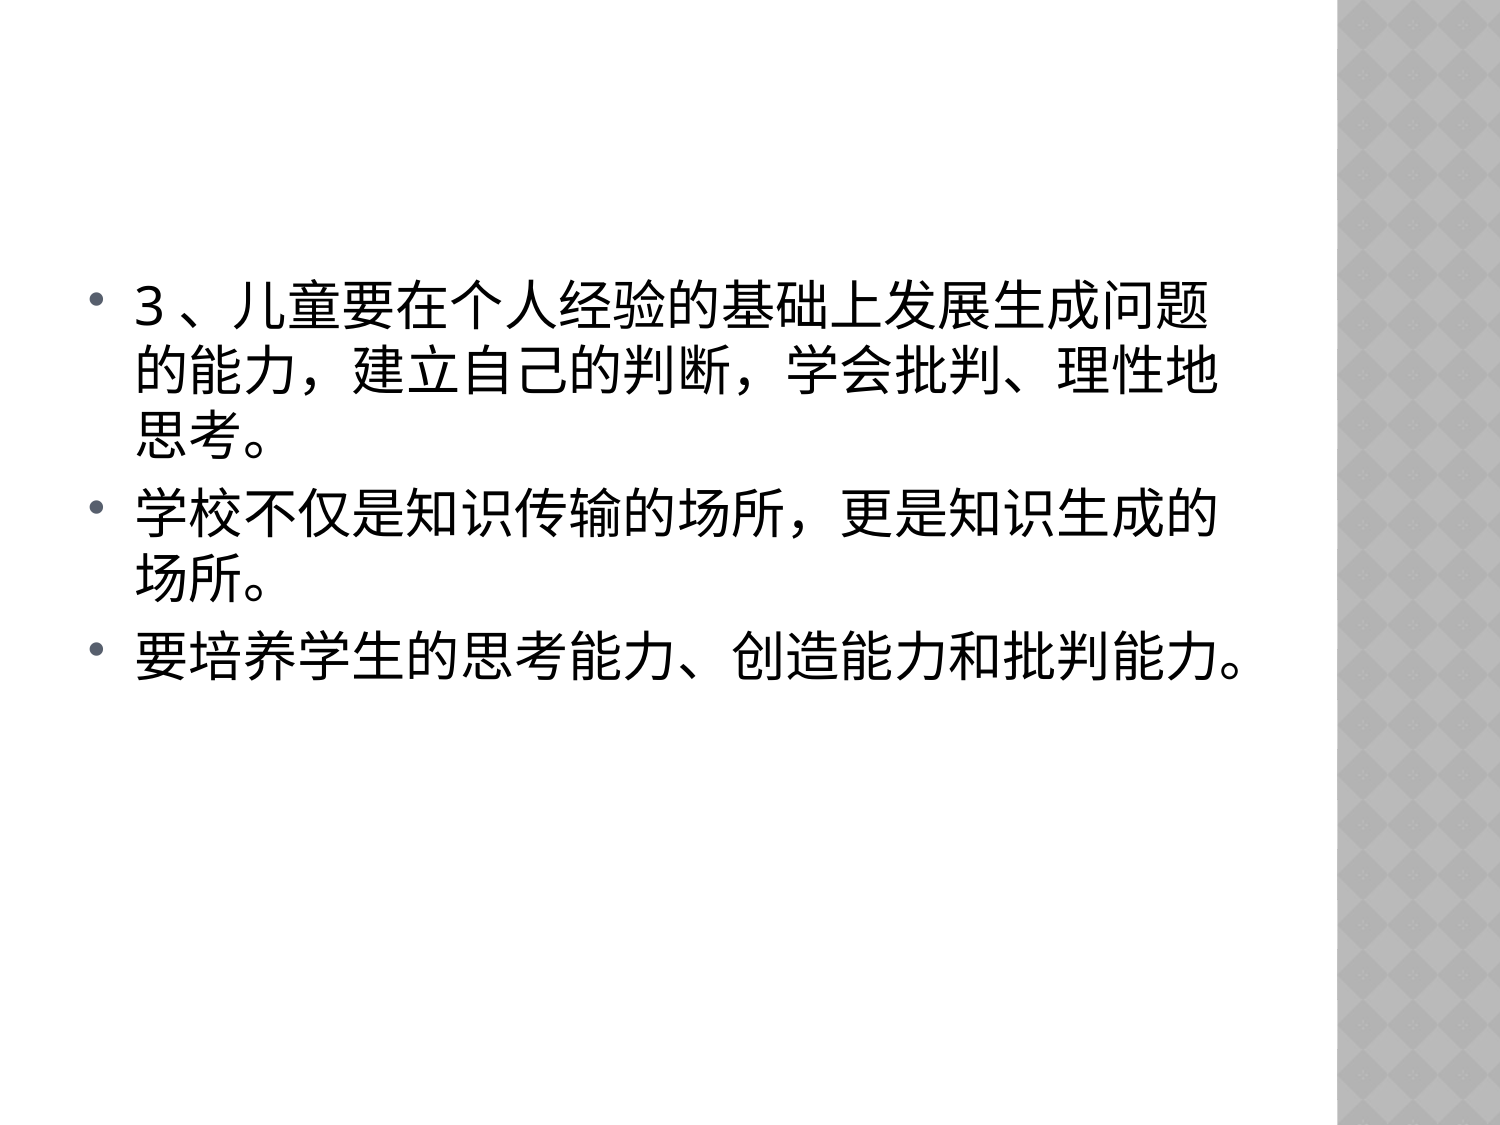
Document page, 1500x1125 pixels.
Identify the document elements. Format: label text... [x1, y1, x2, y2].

list 3、儿童要在个人经验的基础上发展生成问题的能力，建立自己的判断，学会批判、理性地思考。 学校不仅是知识传输的场所，更是知识生成的场所。 要培养学生的思考能力、创造能力和批判能力。 [75, 264, 1263, 1059]
